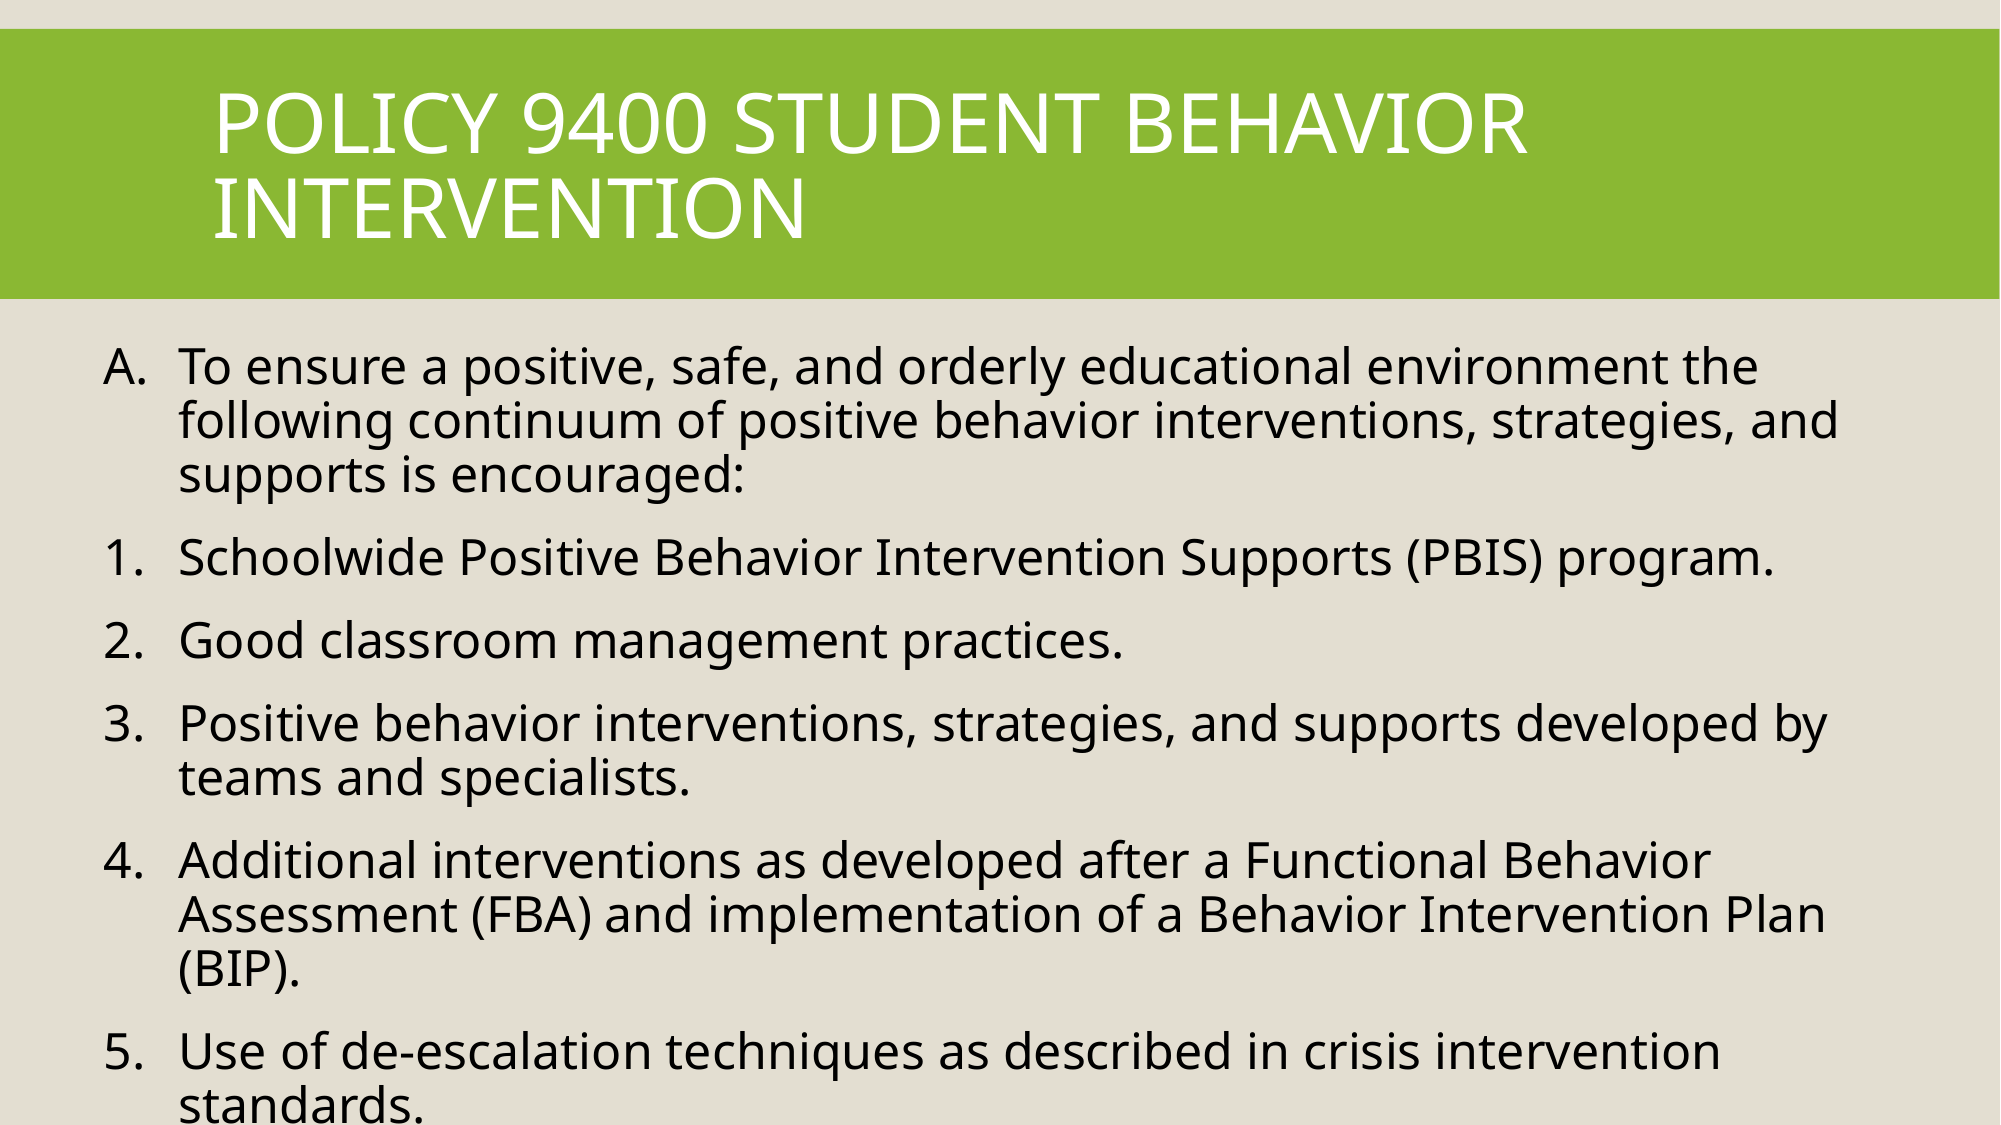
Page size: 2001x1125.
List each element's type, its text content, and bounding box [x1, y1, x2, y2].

list To ensure a positive, safe, and orderly educational environment the following continuum of positive behavior interventions, strategies, and supports is encouraged: Schoolwide Positive Behavior Intervention Supports (PBIS) program. Good classroom management practices. Positive behavior interventions, strategies, and supports developed by teams and specialists. Additional interventions as developed after a Functional Behavior Assessment (FBA) and implementation of a Behavior Intervention Plan (BIP). Use of de-escalation techniques as described in crisis intervention standards. Restorative Practices. [88, 333, 1937, 1125]
title Policy 9400 Student Behavior Intervention [197, 46, 1803, 295]
